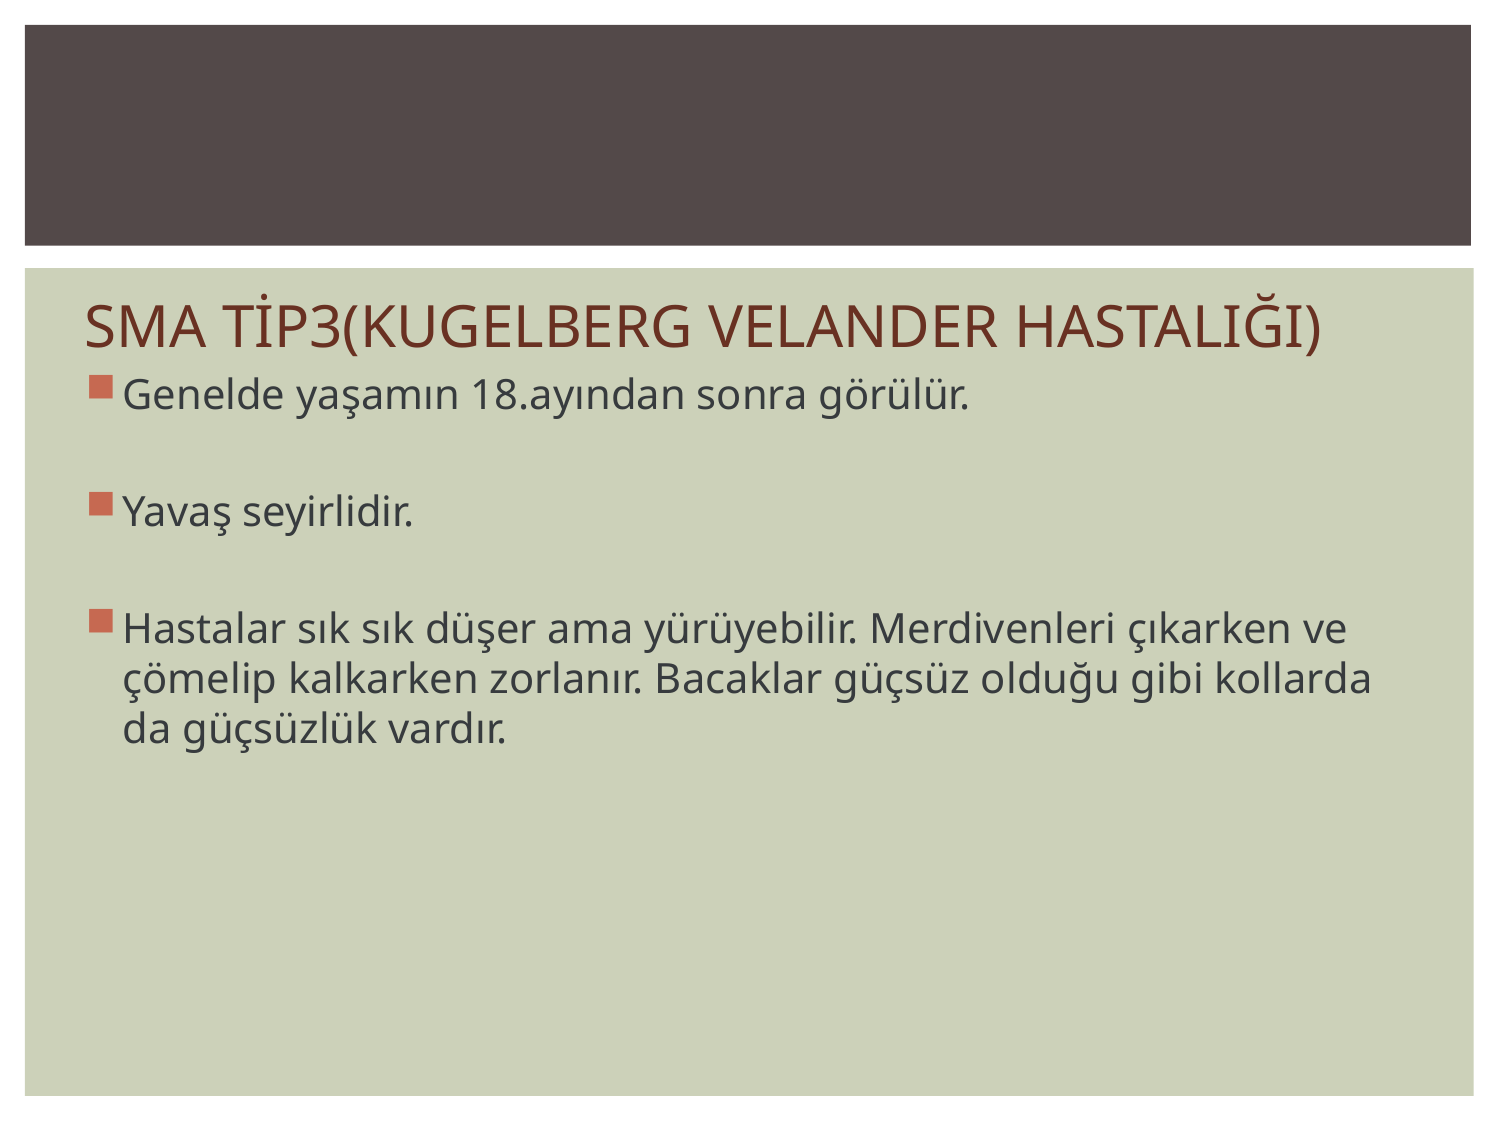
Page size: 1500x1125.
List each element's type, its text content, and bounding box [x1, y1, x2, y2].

list SMA TİP3(KUGELBERG VELANDER HASTALIĞI) Genelde yaşamın 18.ayından sonra görülür. Yavaş seyirlidir. Hastalar sık sık düşer ama yürüyebilir. Merdivenleri çıkarken ve çömelip kalkarken zorlanır. Bacaklar güçsüz olduğu gibi kollarda da güçsüzlük vardır. [62, 281, 1442, 1005]
